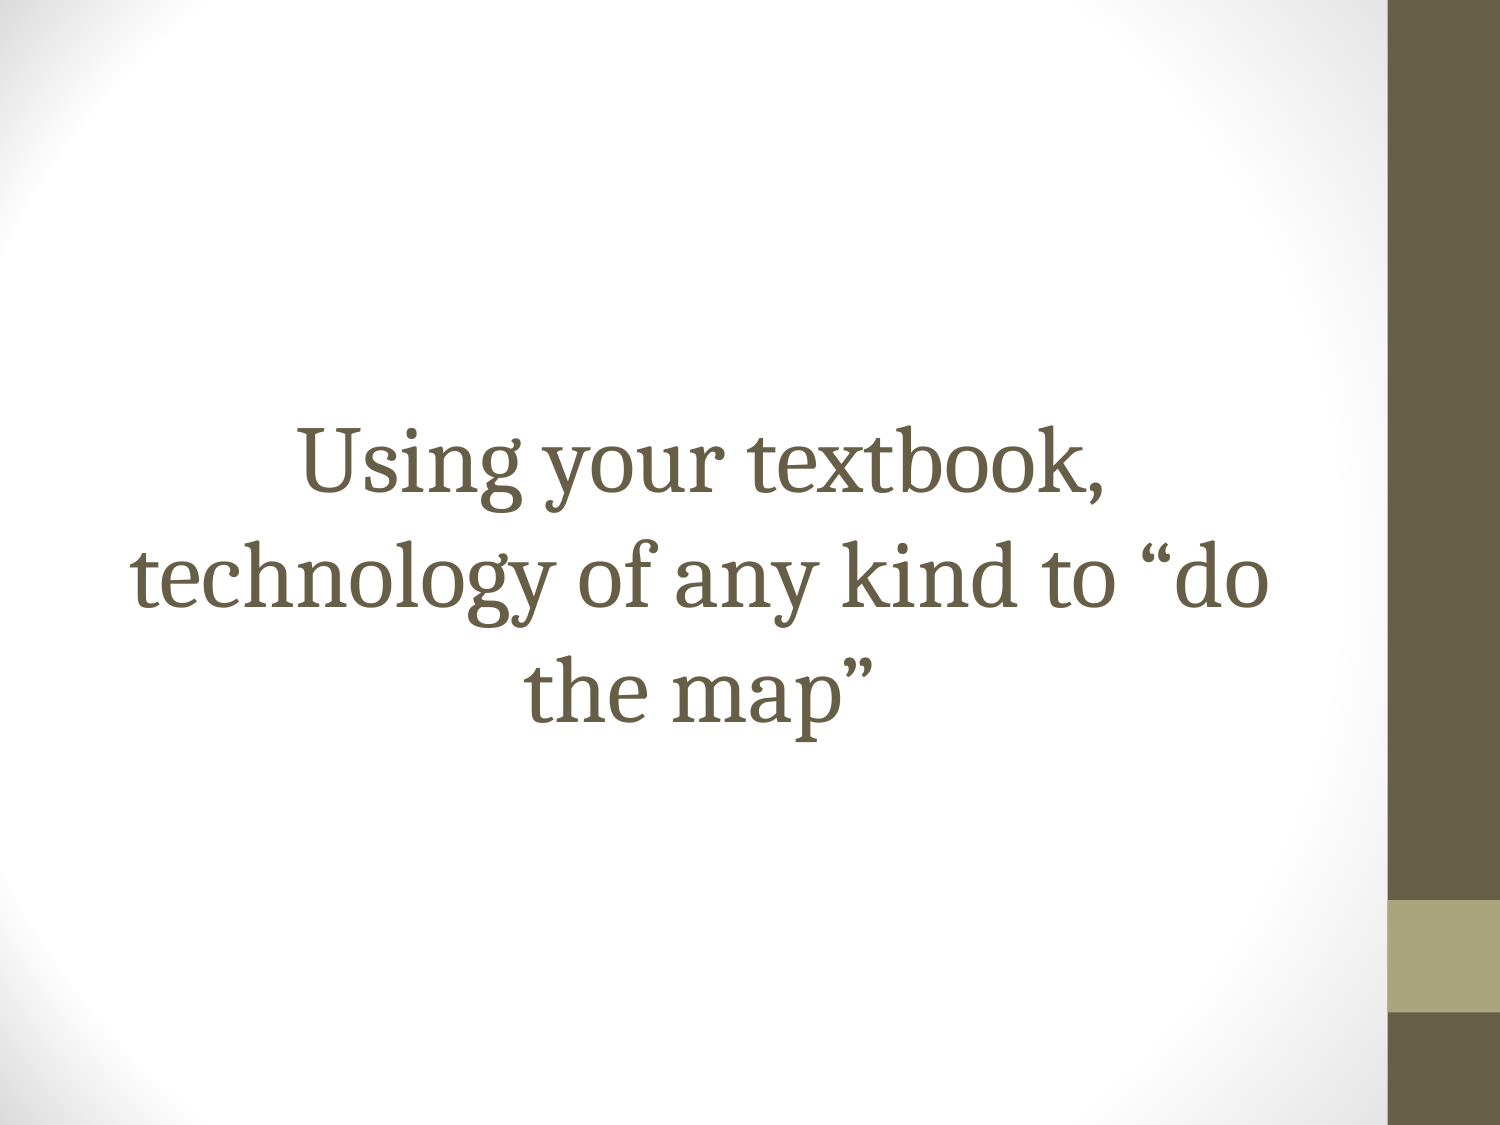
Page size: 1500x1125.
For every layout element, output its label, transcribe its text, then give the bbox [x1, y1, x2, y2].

title Using your textbook, technology of any kind to “do the map” [75, 474, 1325, 663]
picture [0, 0, 1387, 1125]
